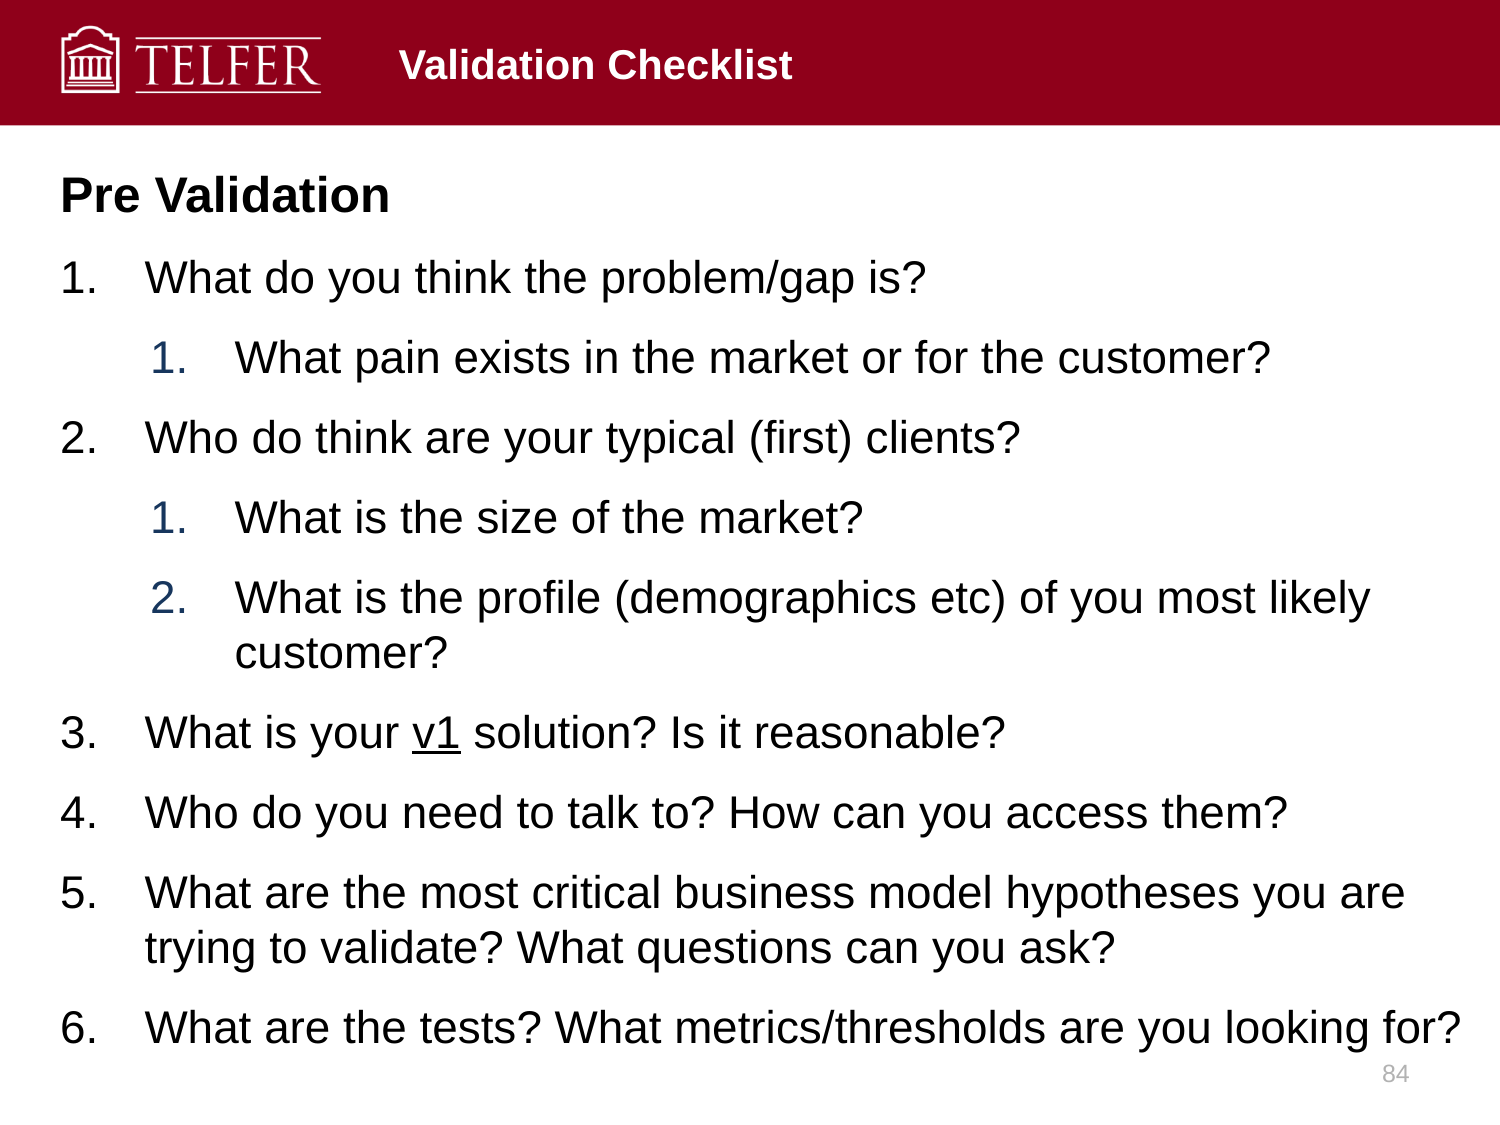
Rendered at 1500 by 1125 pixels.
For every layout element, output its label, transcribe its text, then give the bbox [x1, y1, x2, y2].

picture [41, 9, 337, 108]
slide_number 84 [1074, 1042, 1425, 1103]
title Validation Checklist [383, 0, 1500, 126]
list Pre Validation What do you think the problem/gap is? What pain exists in the market or for the customer? Who do think are your typical (first) clients? What is the size of the market? What is the profile (demographics etc) of you most likely customer? What is your v1 solution? Is it reasonable? Who do you need to talk to? How can you access them? What are the most critical business model hypotheses you are trying to validate? What questions can you ask? What are the tests? What metrics/thresholds are you looking for? [45, 155, 1483, 1106]
